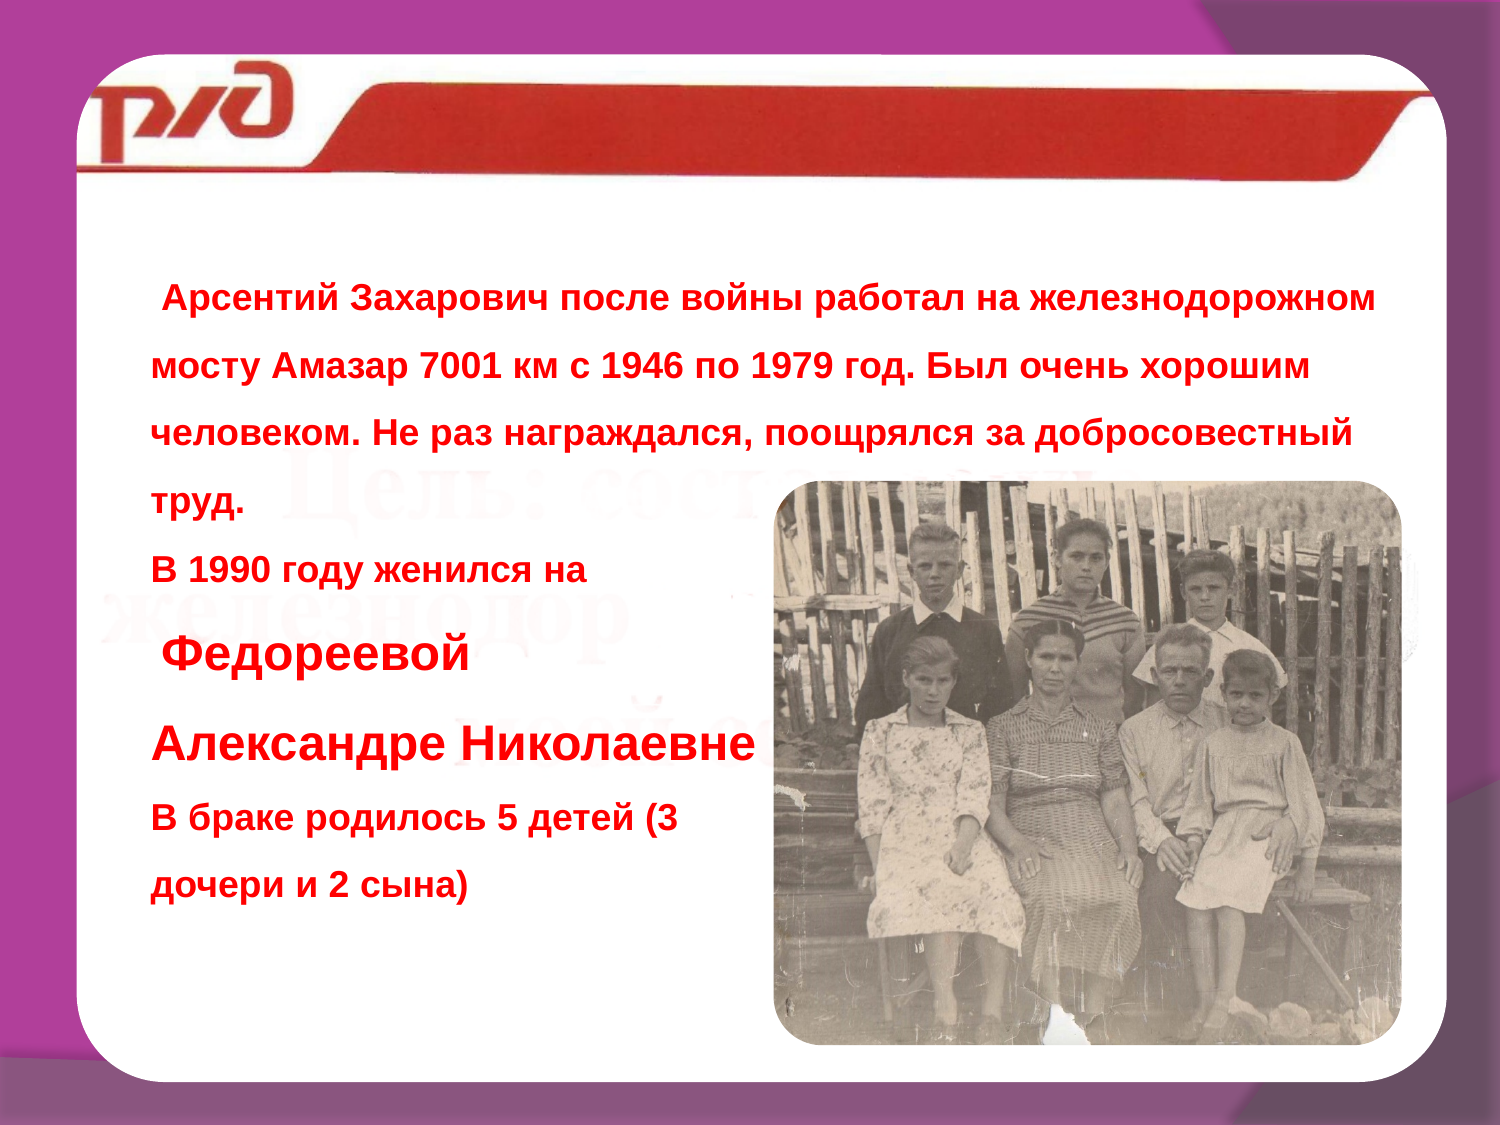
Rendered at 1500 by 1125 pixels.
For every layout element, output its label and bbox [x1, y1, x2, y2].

picture [76, 54, 1447, 1083]
